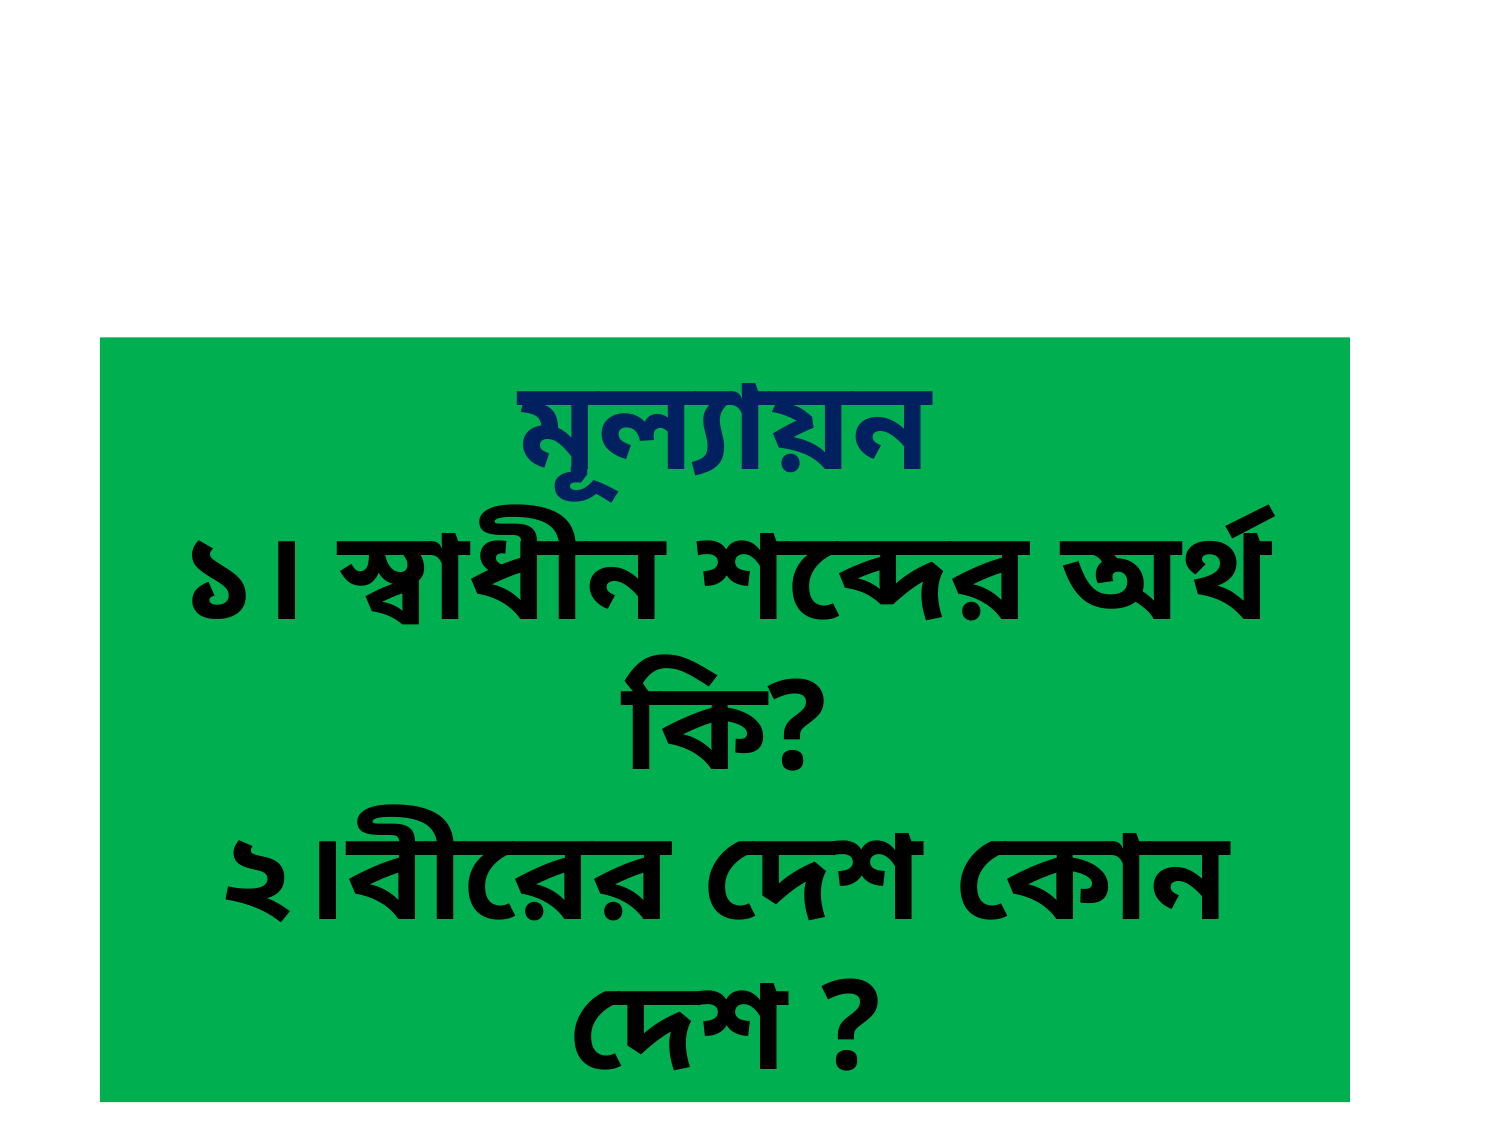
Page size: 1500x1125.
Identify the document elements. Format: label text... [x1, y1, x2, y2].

text_box মূল্যায়ন ১। স্বাধীন শব্দের অর্থ কি? ২।বীরের দেশ কোন দেশ ? [99, 337, 1350, 1103]
